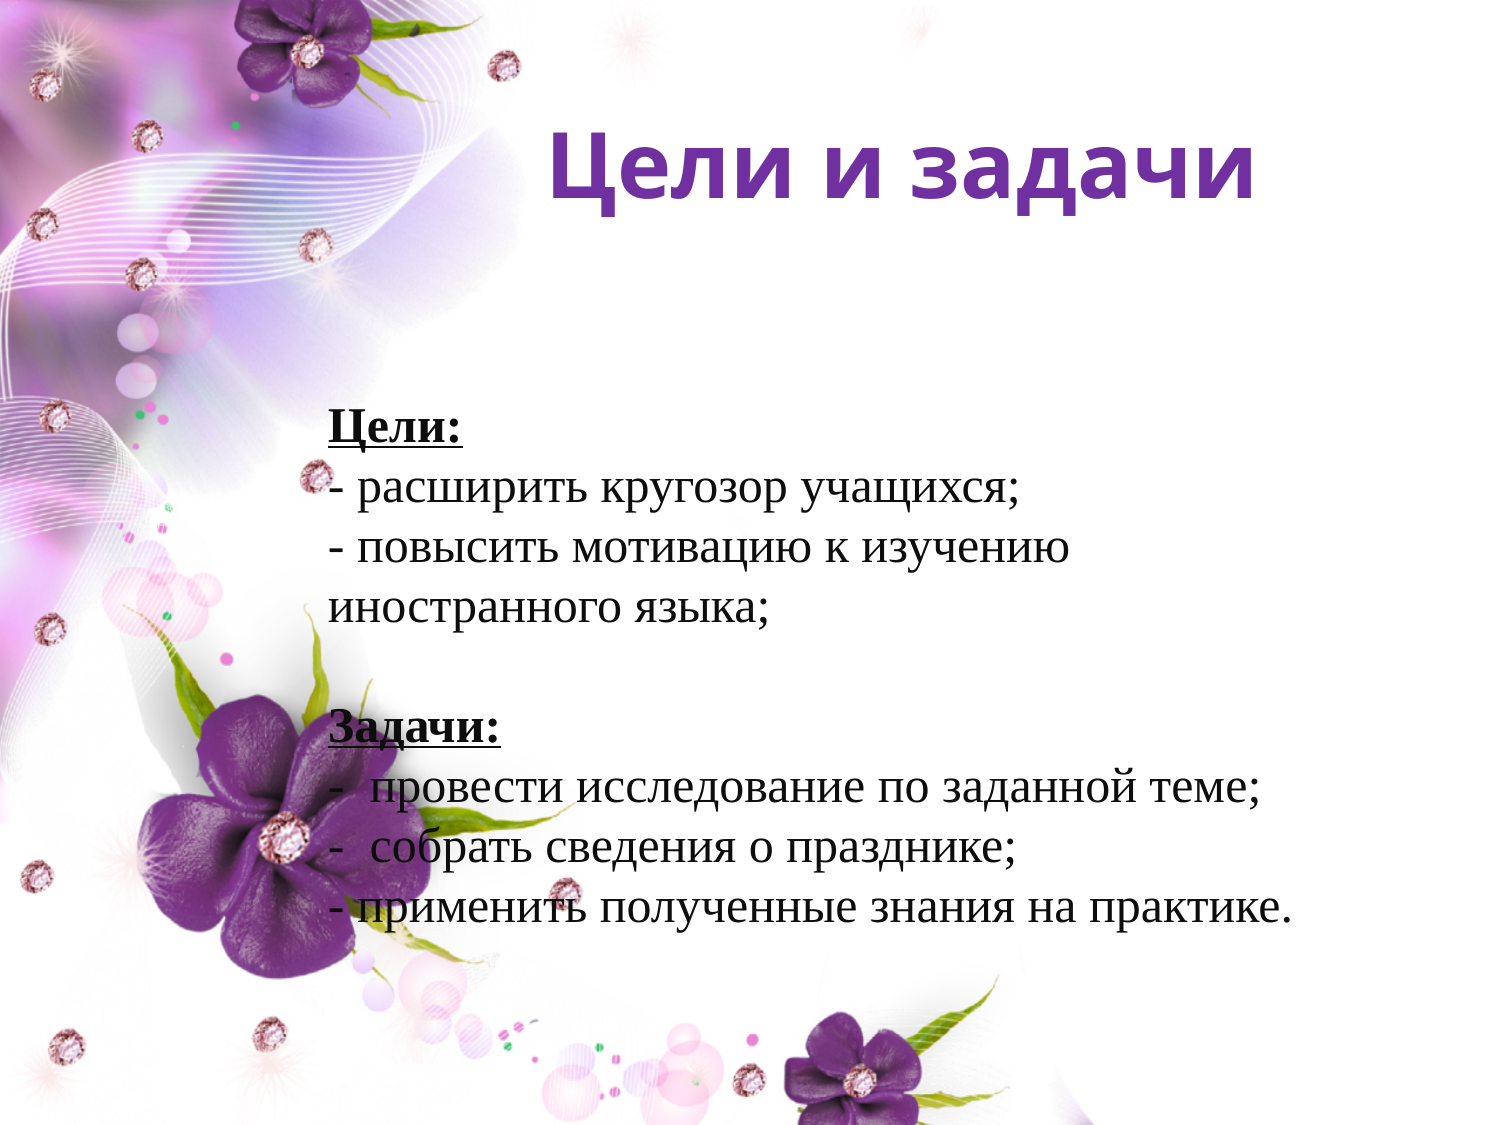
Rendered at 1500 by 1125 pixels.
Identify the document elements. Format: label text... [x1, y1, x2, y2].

picture [0, 0, 1500, 1125]
text_box Цели: - расширить кругозор учащихся; - повысить мотивацию к изучению иностранного языка; Задачи: - провести исследование по заданной теме; - собрать сведения о празднике; - применить полученные знания на практике. [312, 385, 1376, 941]
title Цели и задачи [103, 59, 1397, 278]
